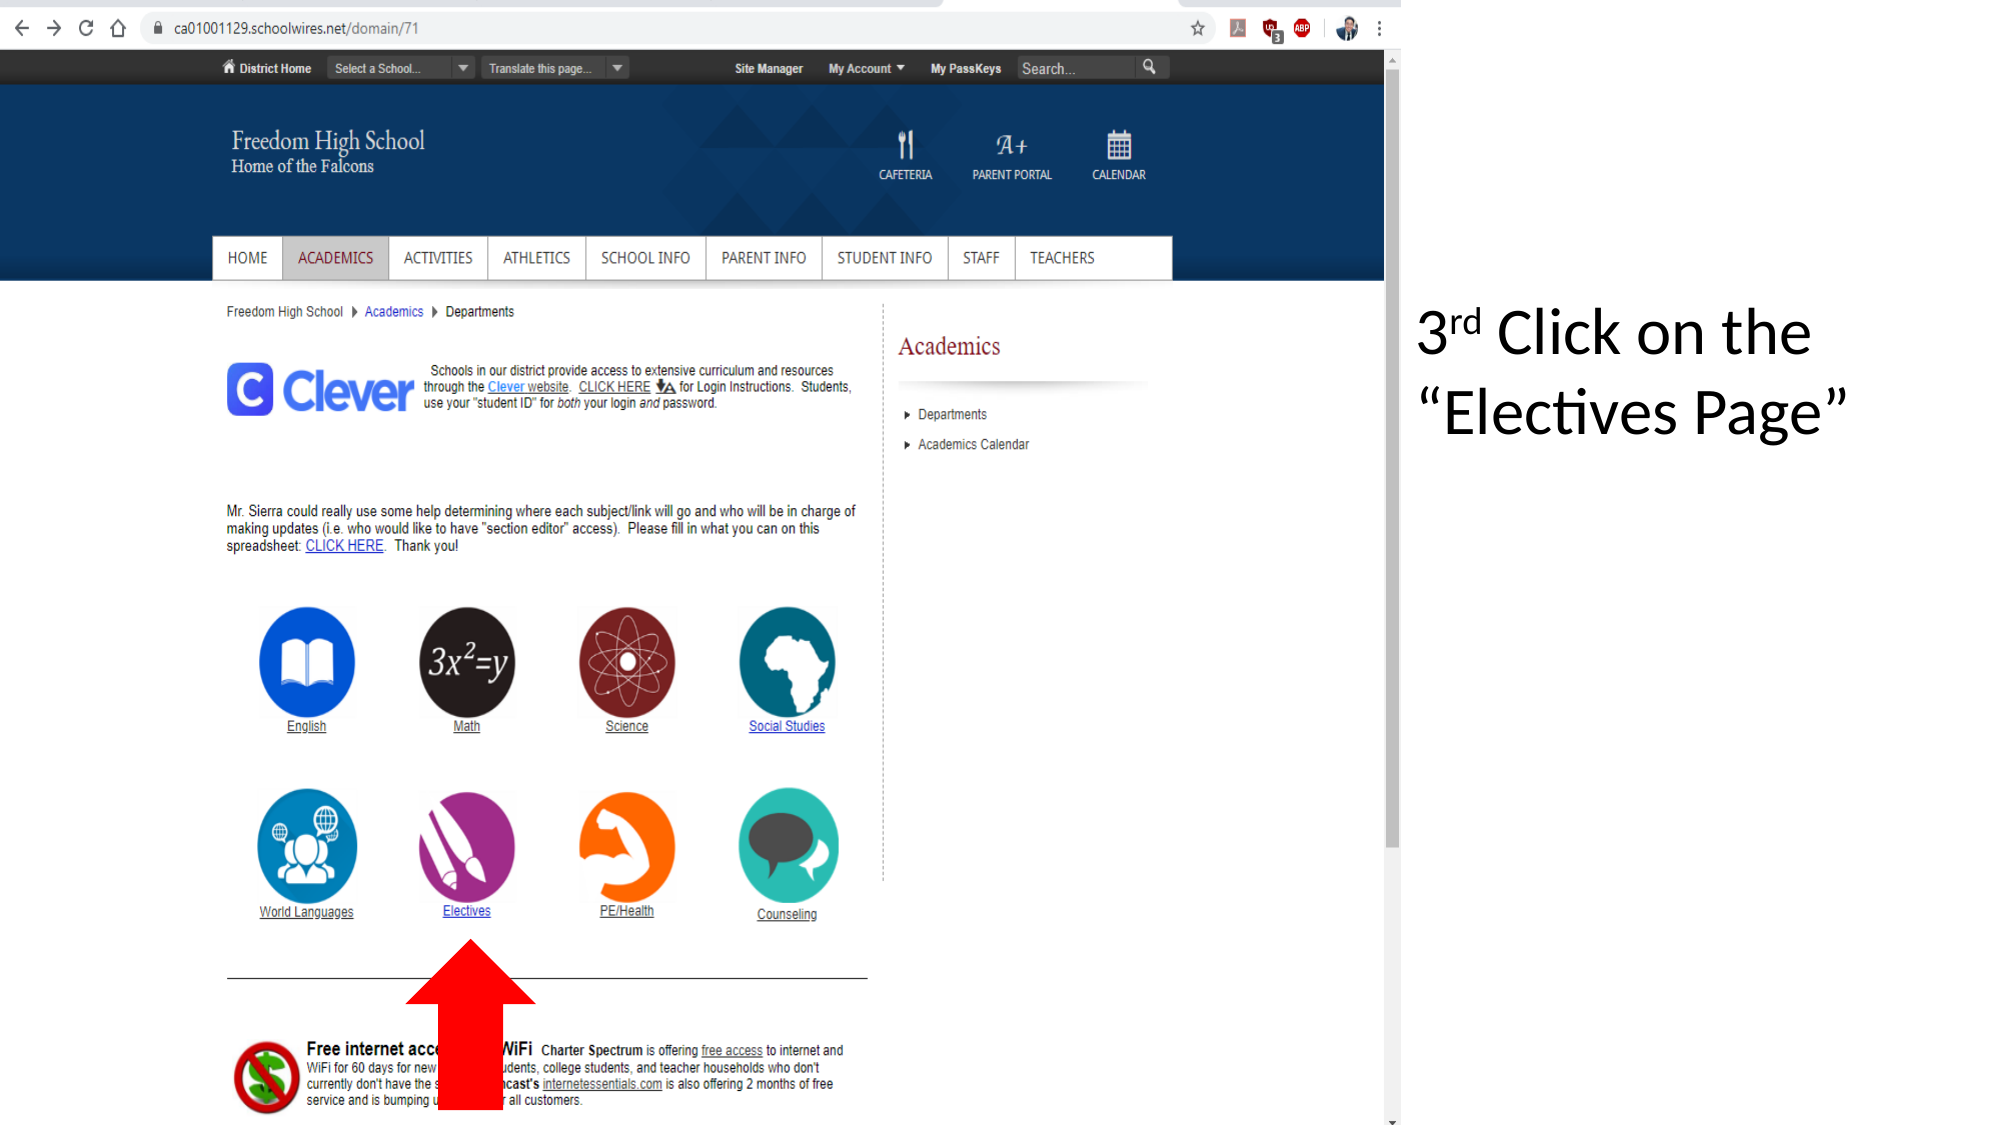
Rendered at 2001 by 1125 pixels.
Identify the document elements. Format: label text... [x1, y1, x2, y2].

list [0, 0, 1401, 1125]
text_box 3rd Click on the “Electives Page” [1401, 280, 1969, 456]
